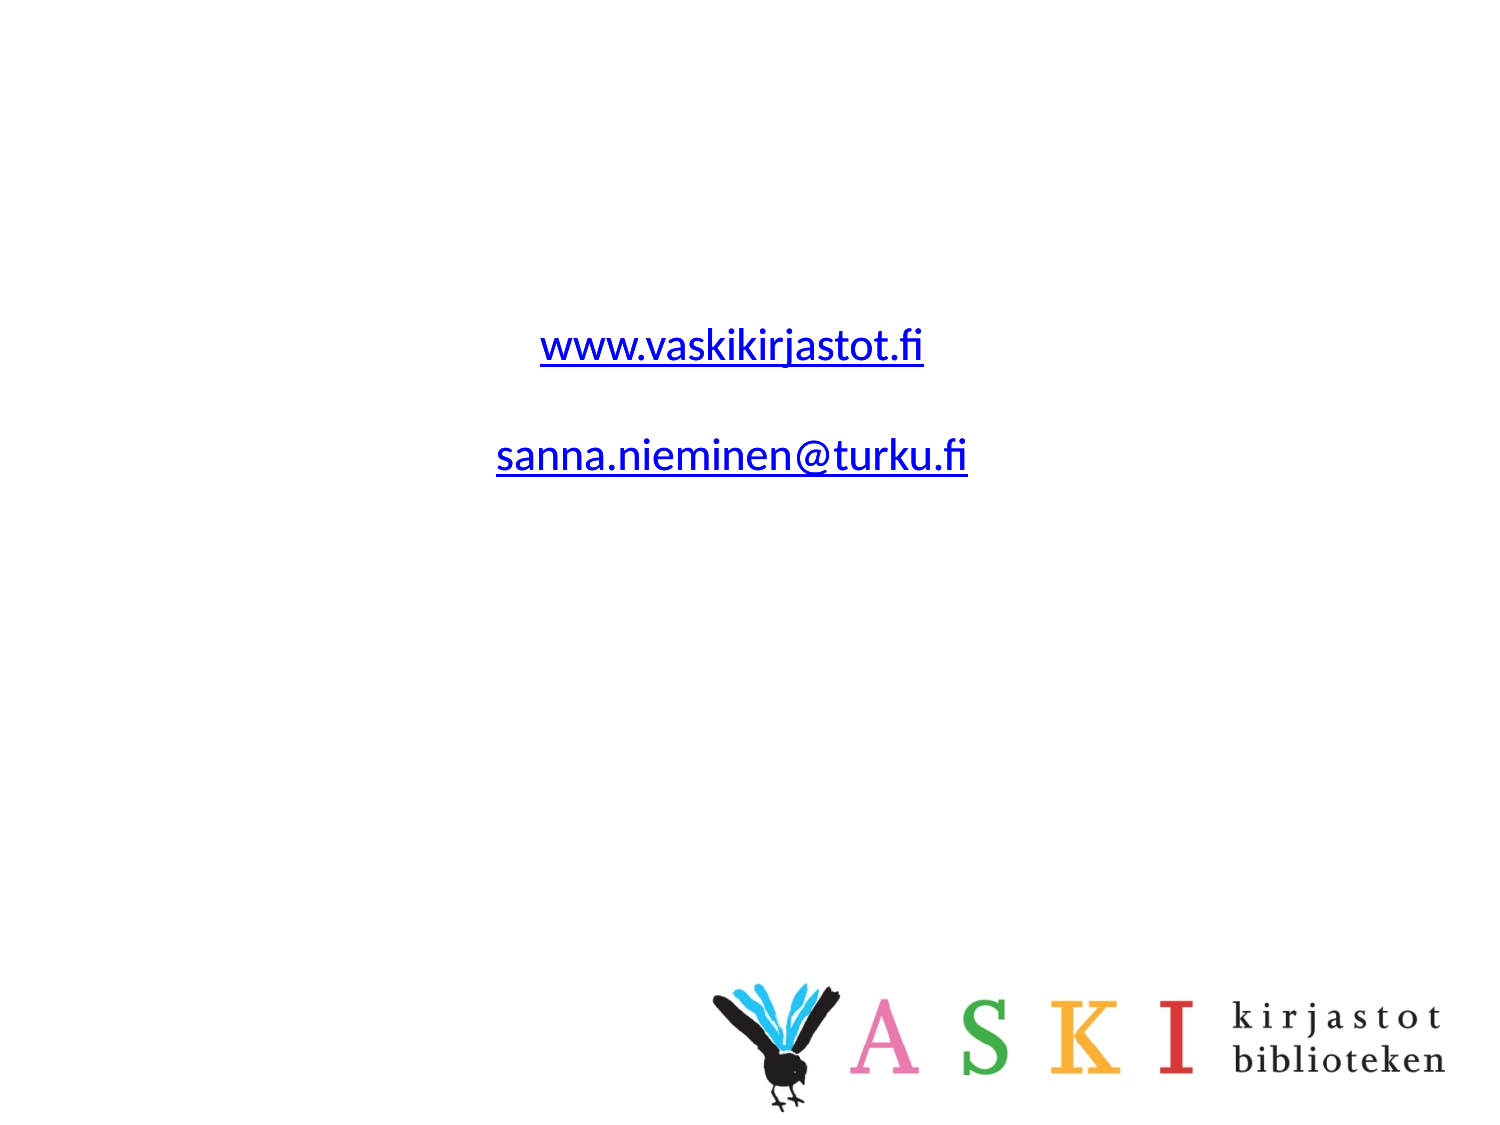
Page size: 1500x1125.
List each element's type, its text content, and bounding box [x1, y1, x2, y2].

text_box www.vaskikirjastot.fi sanna.nieminen@turku.fi [88, 172, 1376, 543]
picture [702, 965, 1452, 1125]
